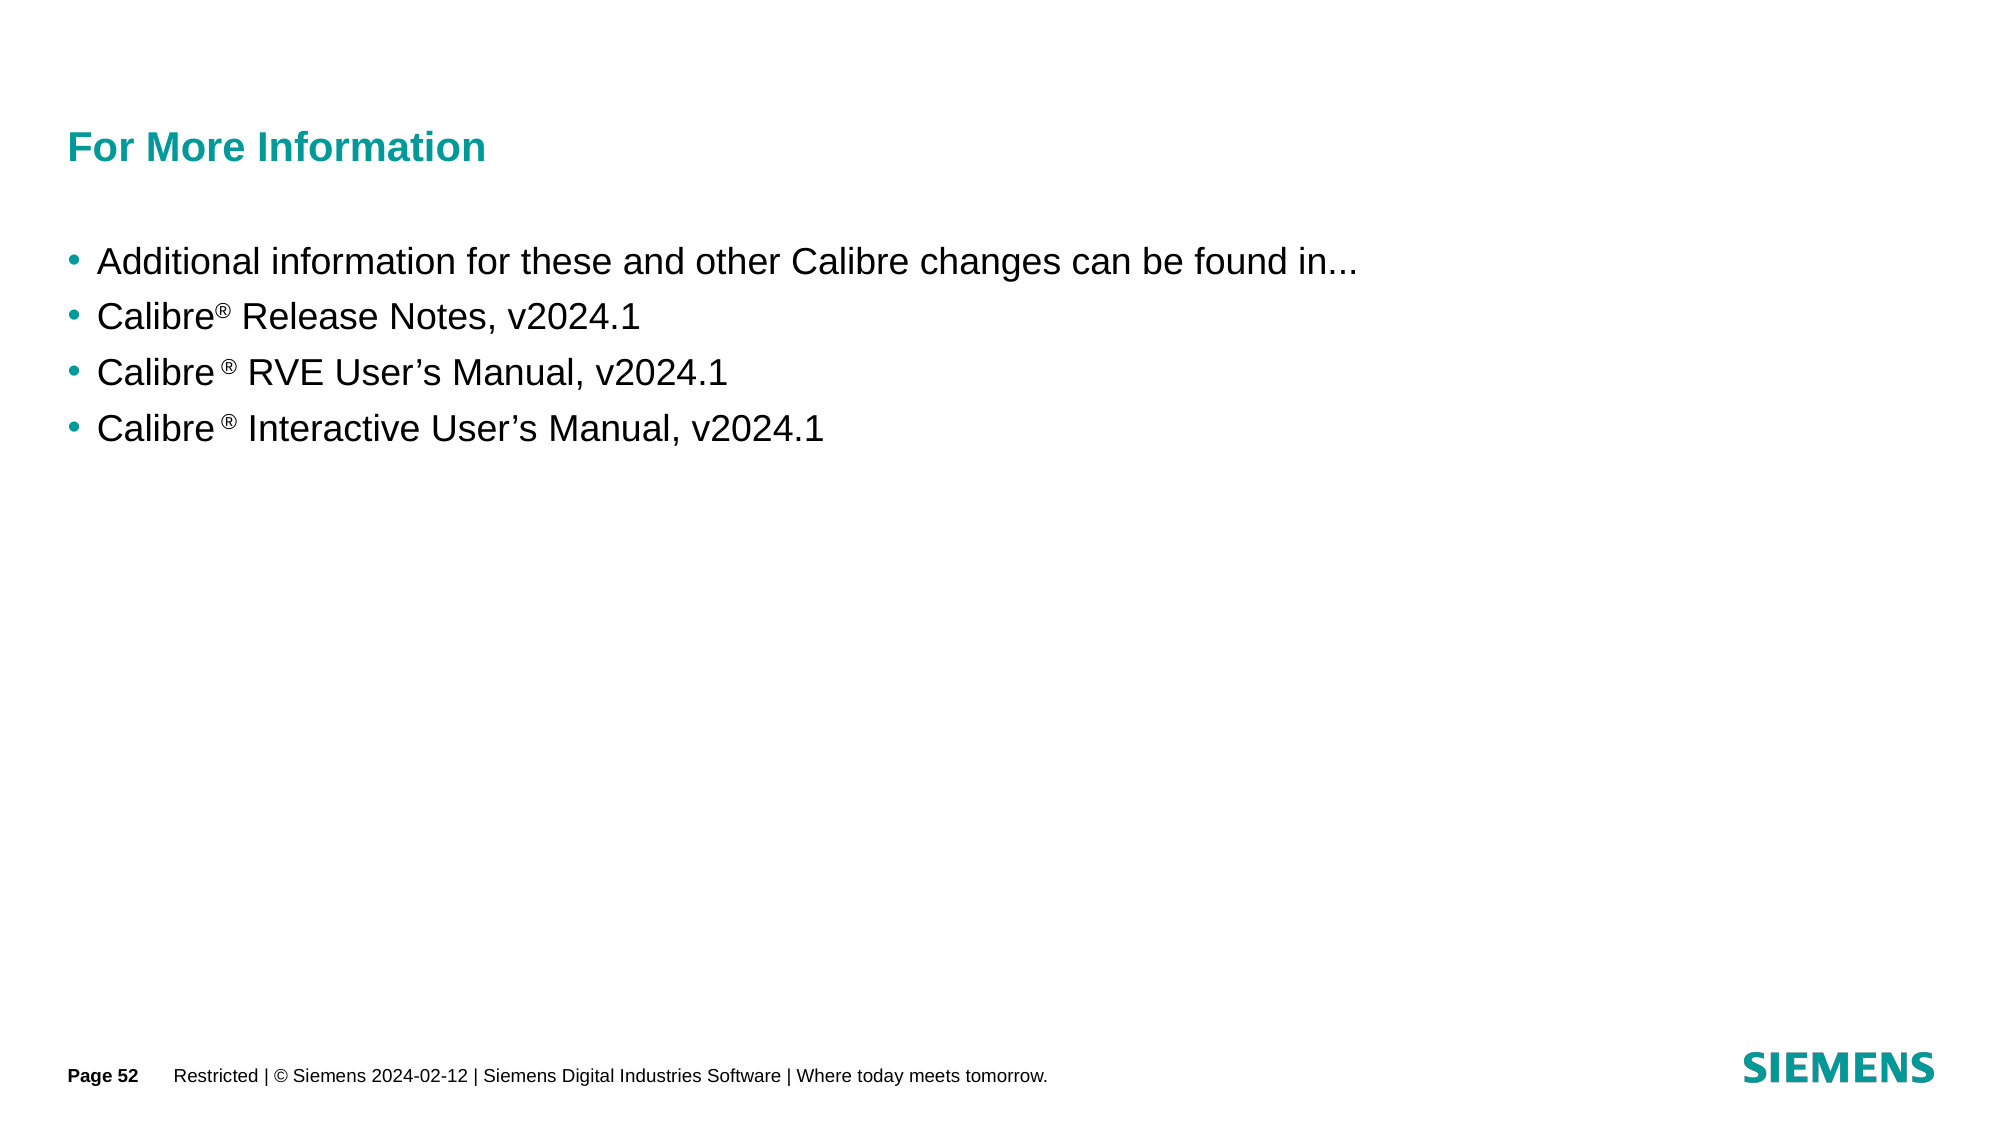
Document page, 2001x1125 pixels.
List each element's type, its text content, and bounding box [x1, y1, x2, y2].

title For More Information [67, 78, 1686, 173]
footer Restricted | © Siemens 2024-02-12 | Siemens Digital Industries Software | Where today meets tomorrow. [174, 1035, 1686, 1125]
list Additional information for these and other Calibre changes can be found in... Calibre® Release Notes, v2024.1 Calibre ® RVE User’s Manual, v2024.1 Calibre ® Interactive User’s Manual, v2024.1 [67, 232, 1591, 1012]
slide_number Page 52 [67, 1035, 174, 1125]
picture [1744, 1052, 1934, 1083]
